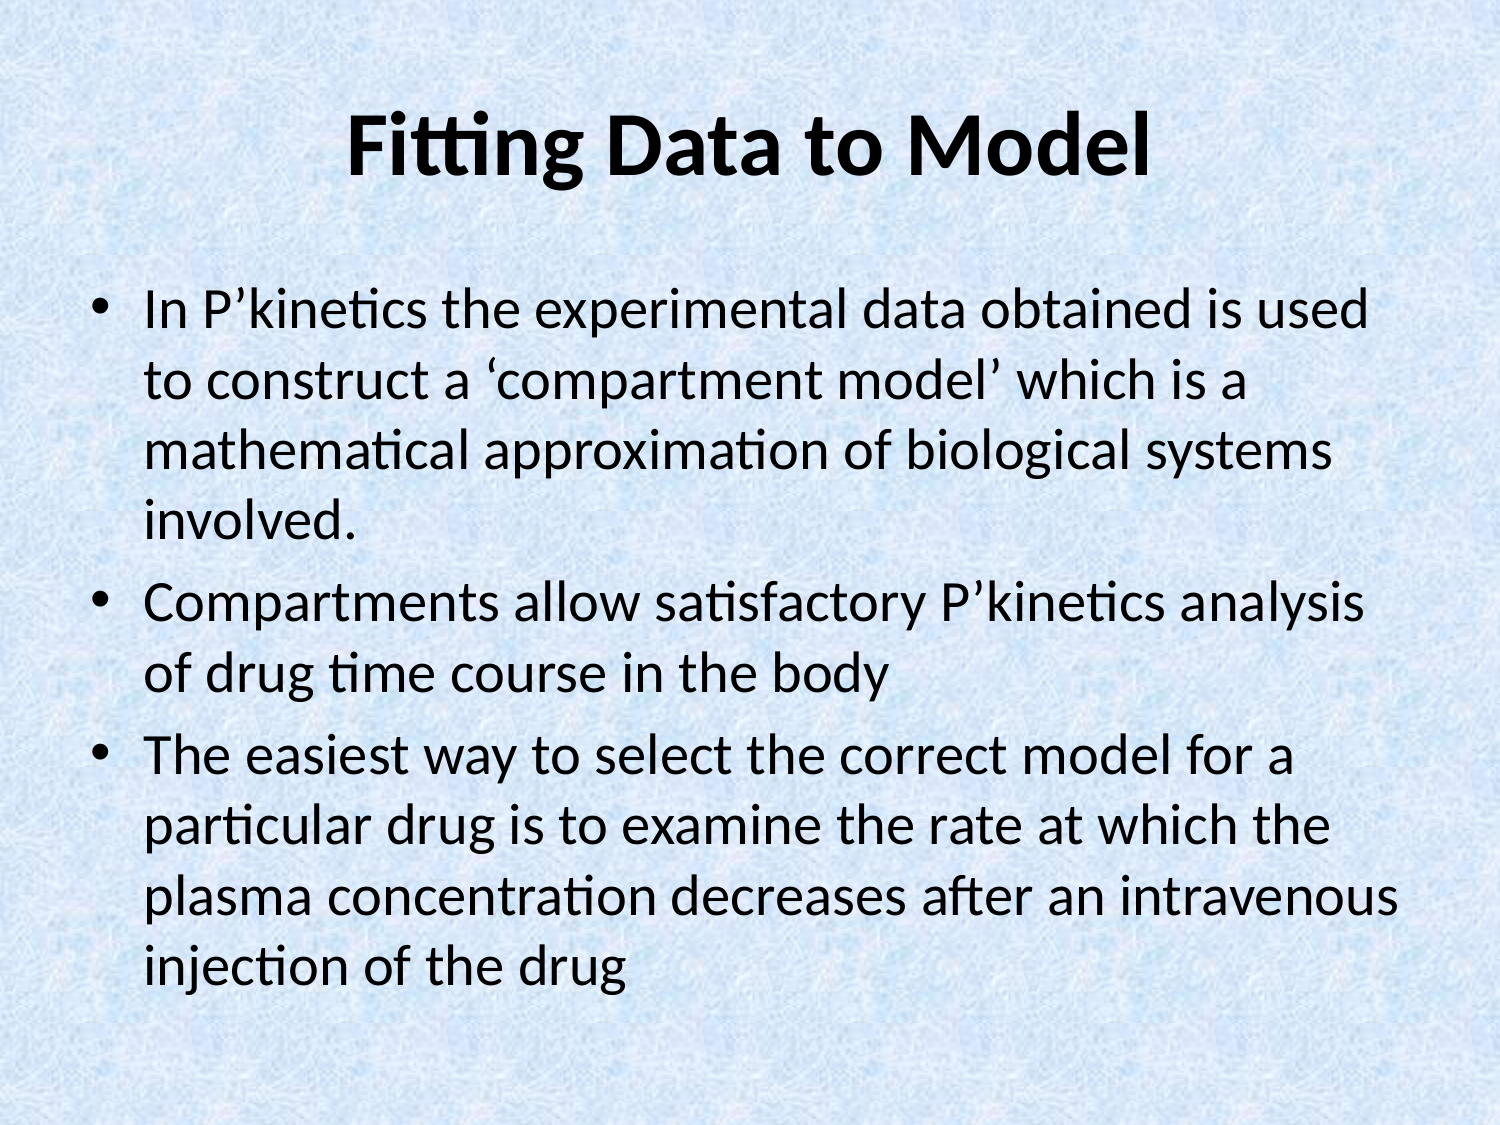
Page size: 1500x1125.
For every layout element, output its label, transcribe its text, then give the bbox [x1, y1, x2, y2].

picture [0, 0, 1500, 1125]
title Fitting Data to Model [75, 45, 1425, 233]
list In P’kinetics the experimental data obtained is used to construct a ‘compartment model’ which is a mathematical approximation of biological systems involved. Compartments allow satisfactory P’kinetics analysis of drug time course in the body The easiest way to select the correct model for a particular drug is to examine the rate at which the plasma concentration decreases after an intravenous injection of the drug [75, 262, 1425, 1005]
